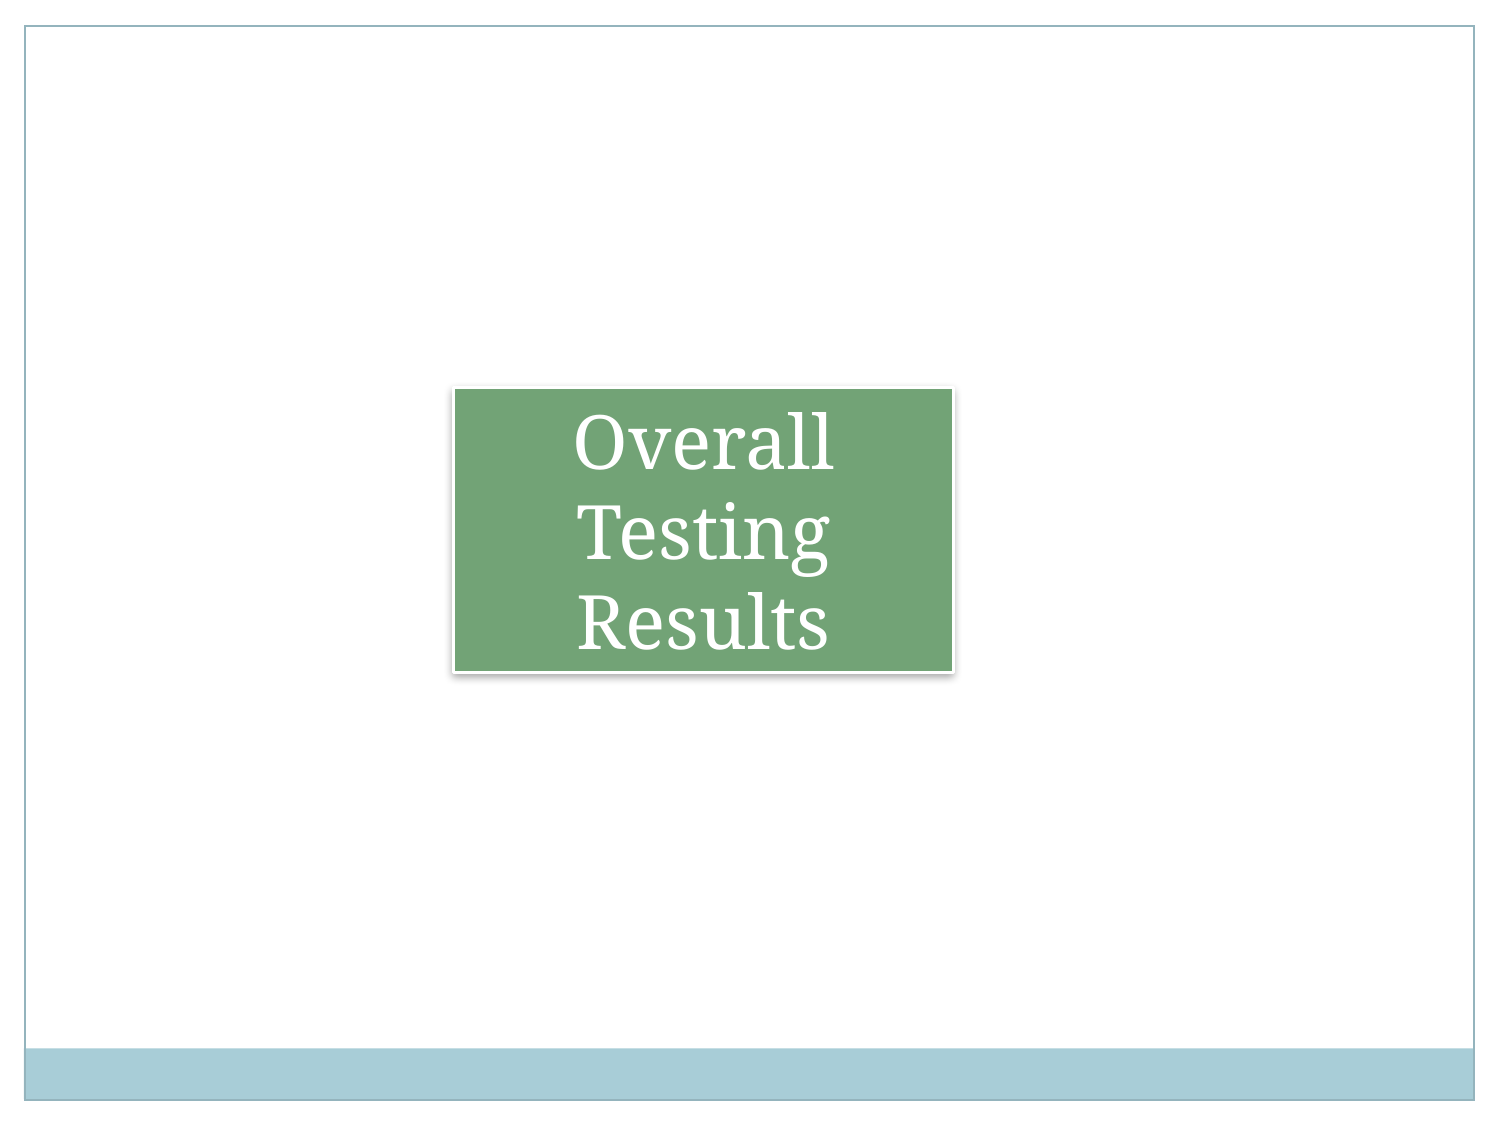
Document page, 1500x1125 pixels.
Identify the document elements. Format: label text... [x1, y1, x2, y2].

text_box Overall Testing Results [452, 386, 955, 674]
